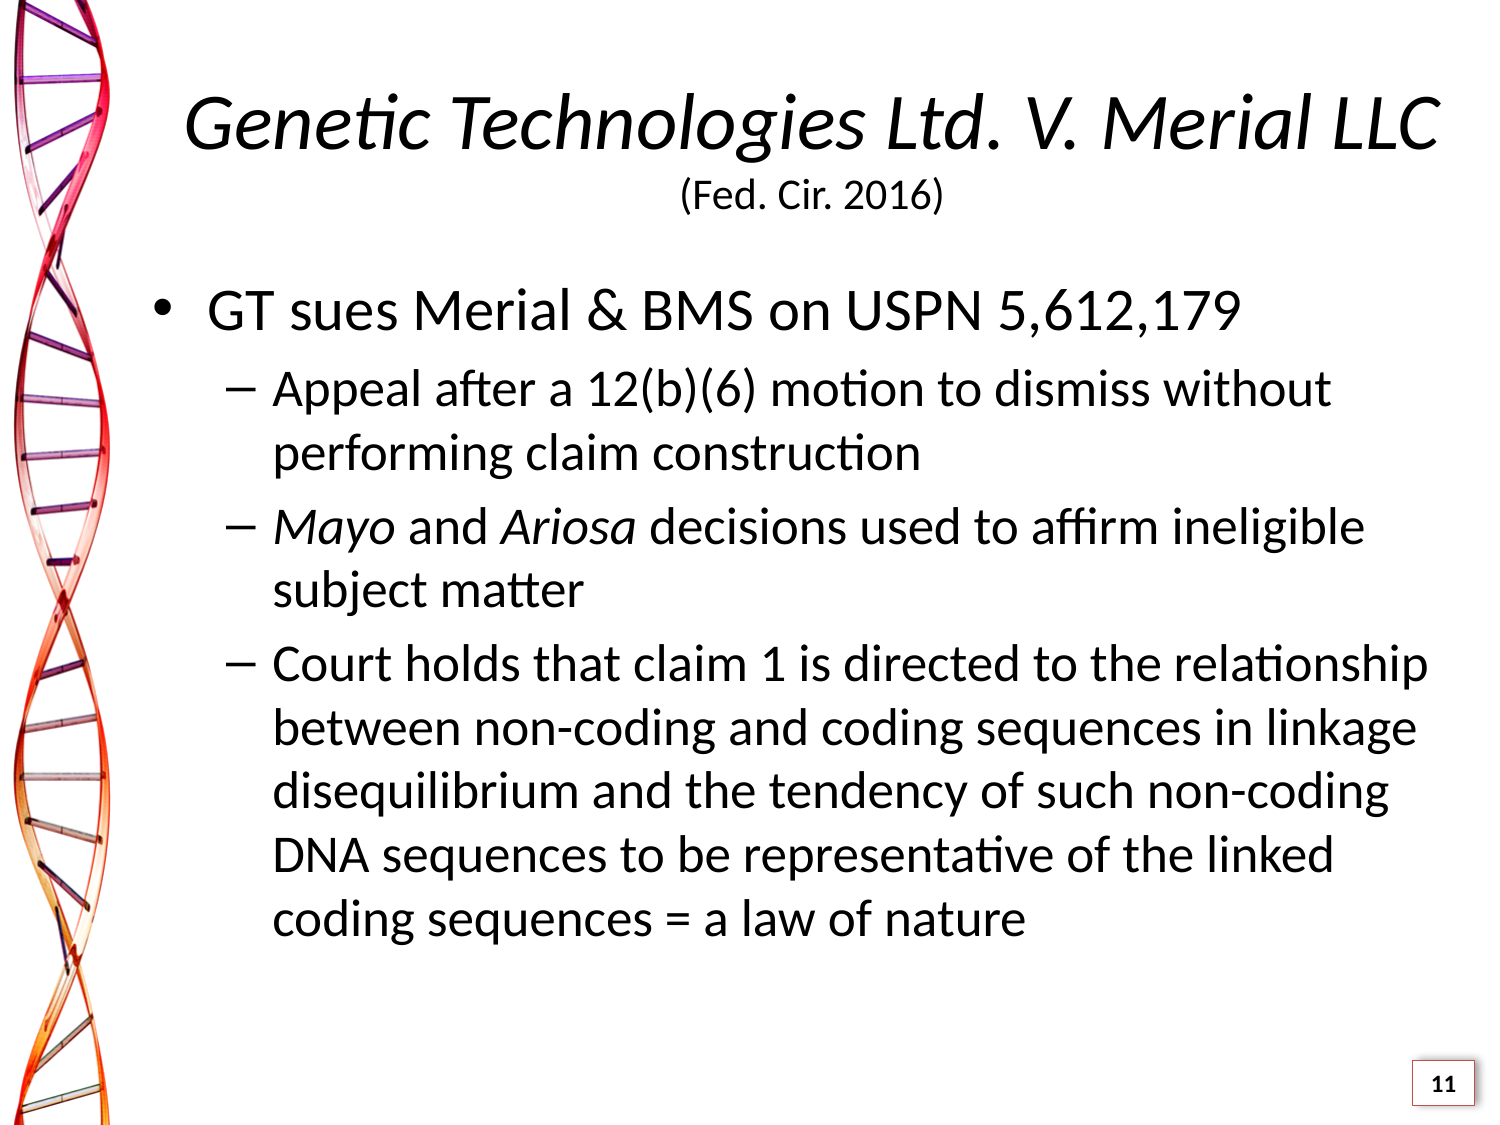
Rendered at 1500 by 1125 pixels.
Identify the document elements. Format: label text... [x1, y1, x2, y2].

slide_number 11 [1410, 1058, 1477, 1107]
title Genetic Technologies Ltd. V. Merial LLC (Fed. Cir. 2016) [141, 50, 1488, 238]
picture [0, 0, 138, 1125]
list GT sues Merial & BMS on USPN 5,612,179 Appeal after a 12(b)(6) motion to dismiss without performing claim construction Mayo and Ariosa decisions used to affirm ineligible subject matter Court holds that claim 1 is directed to the relationship between non-coding and coding sequences in linkage disequilibrium and the tendency of such non-coding DNA sequences to be representative of the linked coding sequences = a law of nature [141, 262, 1463, 1005]
